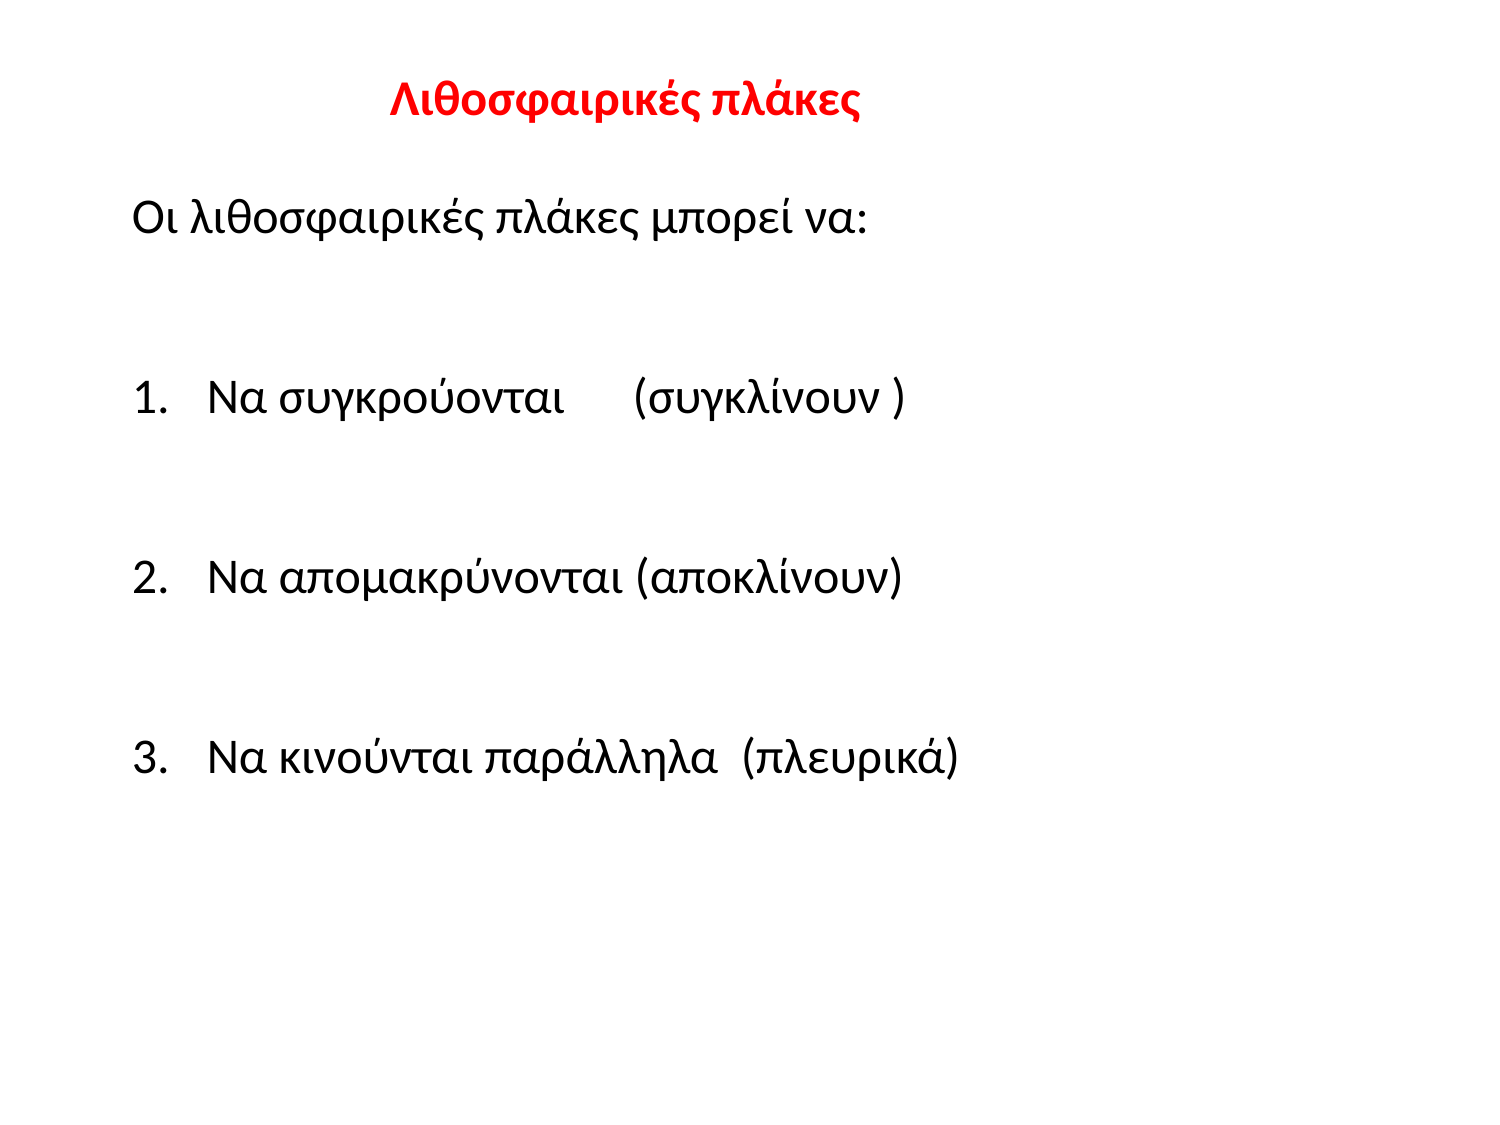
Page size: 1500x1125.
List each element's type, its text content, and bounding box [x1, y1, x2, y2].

text_box Λιθοσφαιρικές πλάκες [375, 58, 1102, 134]
text_box Οι λιθοσφαιρικές πλάκες μπορεί να: Να συγκρούονται (συγκλίνουν ) Να απομακρύνονται (αποκλίνουν) Να κινούνται παράλληλα (πλευρικά) [117, 175, 1161, 911]
